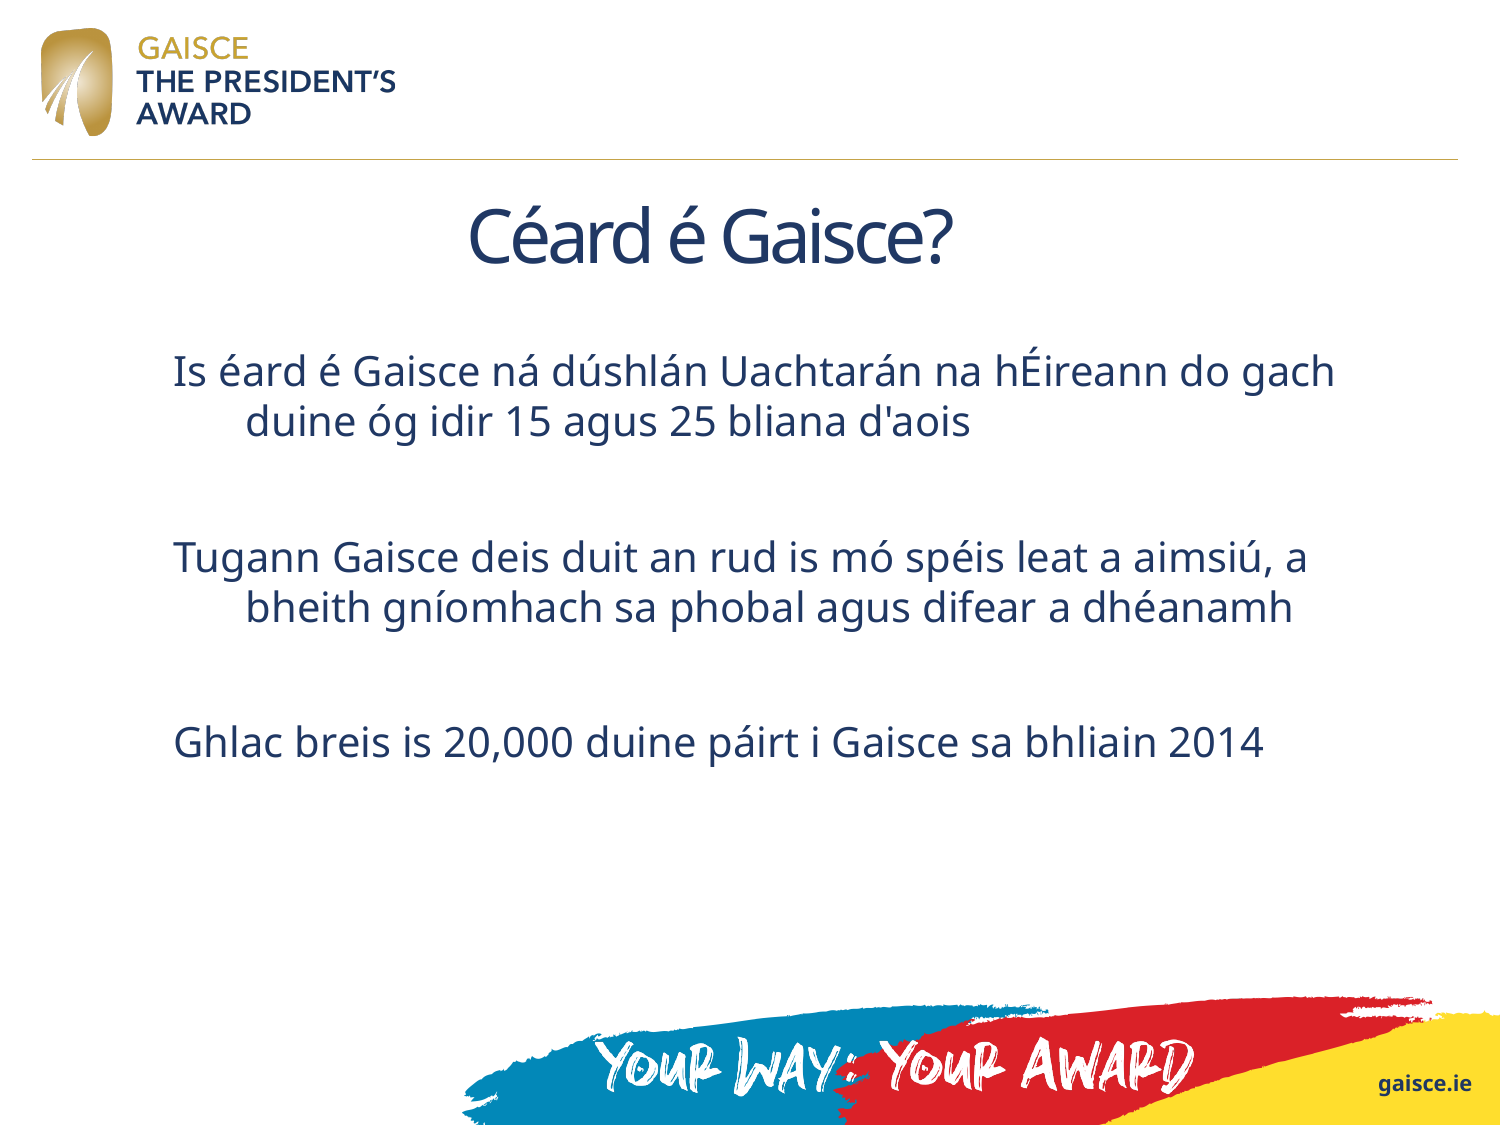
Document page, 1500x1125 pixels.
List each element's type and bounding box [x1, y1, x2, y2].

picture [735, 1038, 781, 1096]
picture [384, 936, 1500, 1125]
picture [779, 1044, 804, 1092]
picture [690, 1044, 720, 1092]
picture [596, 1042, 632, 1091]
picture [809, 1046, 840, 1091]
picture [660, 1053, 687, 1090]
picture [28, 19, 408, 145]
picture [626, 1052, 658, 1085]
